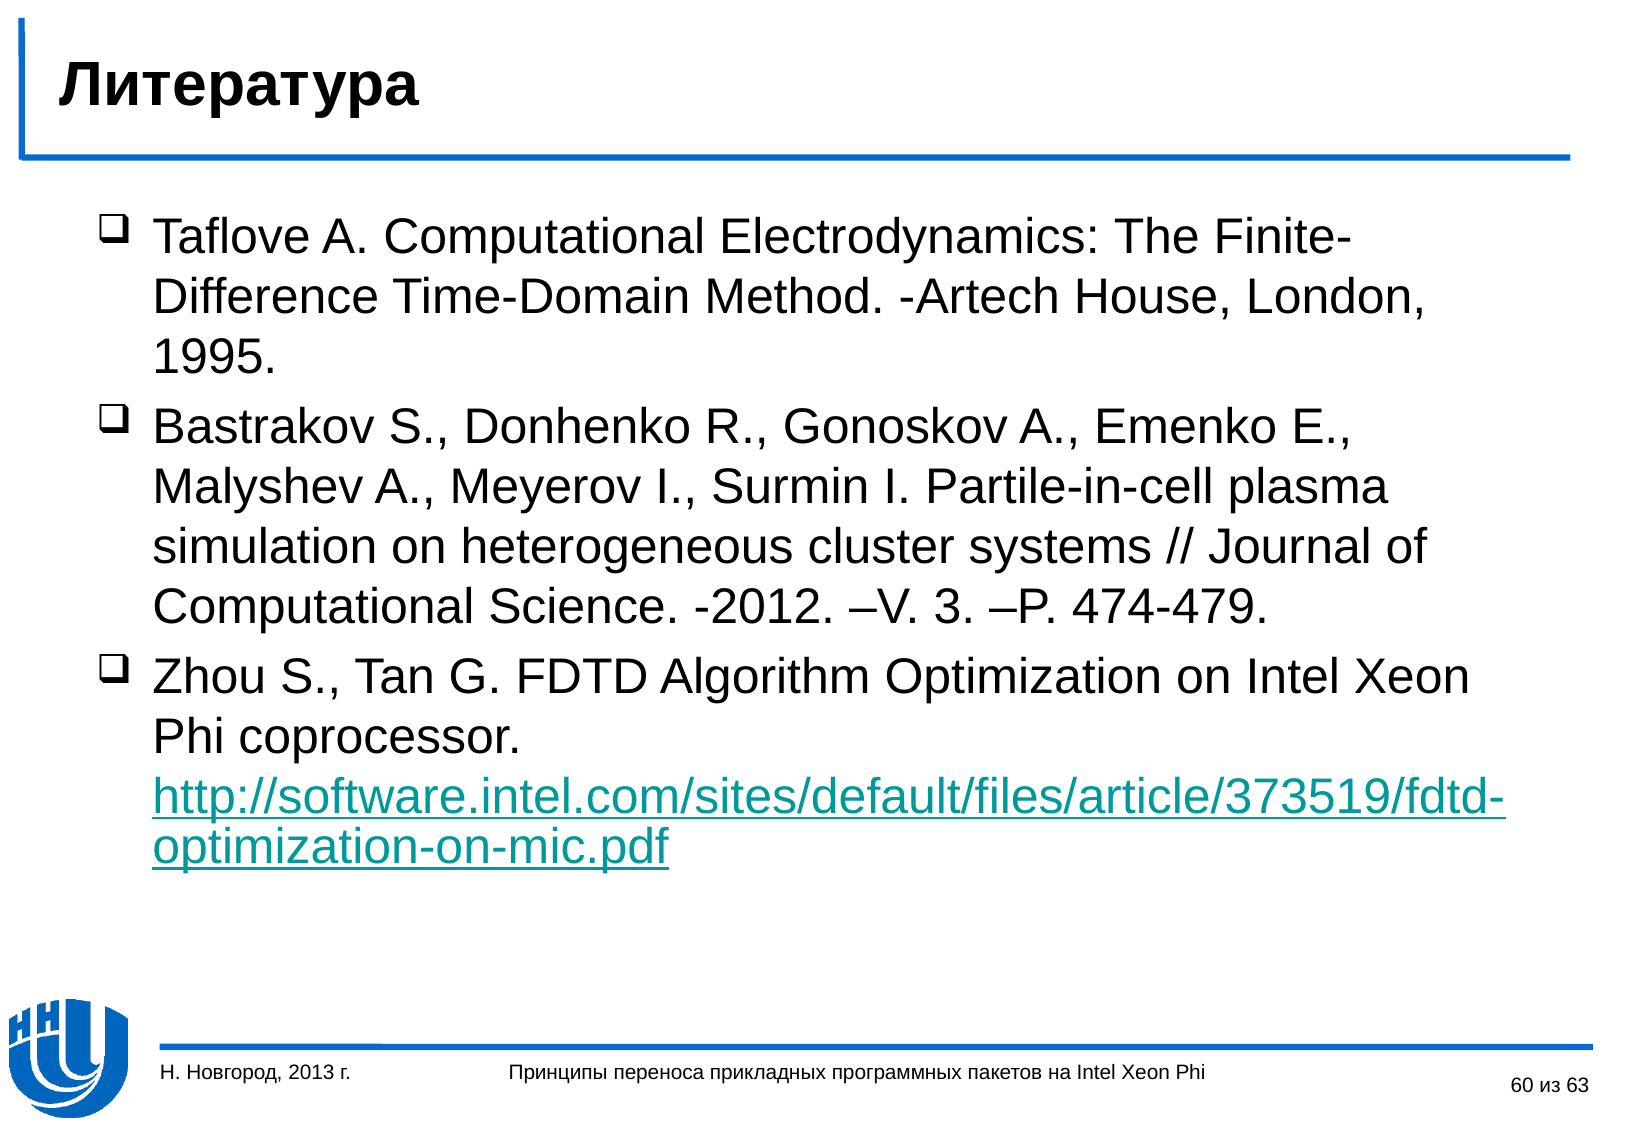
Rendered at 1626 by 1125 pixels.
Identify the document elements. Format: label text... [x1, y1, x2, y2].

slide_number Н. Новгород, 2013 г. [144, 1051, 482, 1125]
footer Принципы переноса прикладных программных пакетов на Intel Xeon Phi [493, 1051, 1439, 1125]
slide_number 60 из 63 [1450, 1051, 1605, 1125]
picture [9, 999, 128, 1118]
list Taflove A. Computational Electrodynamics: The Finite-Difference Time-Domain Method. -Artech House, London, 1995. Bastrakov S., Donhenko R., Gonoskov A., Emenko E., Malyshev A., Meyerov I., Surmin I. Partile-in-cell plasma simulation on heterogeneous cluster systems // Journal of Computational Science. -2012. –V. 3. –P. 474-479. Zhou S., Tan G. FDTD Algorithm Optimization on Intel Xeon Phi coprocessor. http://software.intel.com/sites/default/files/article/373519/fdtd-optimization-on-mic.pdf [81, 196, 1544, 1012]
title Литература [44, 34, 1535, 127]
